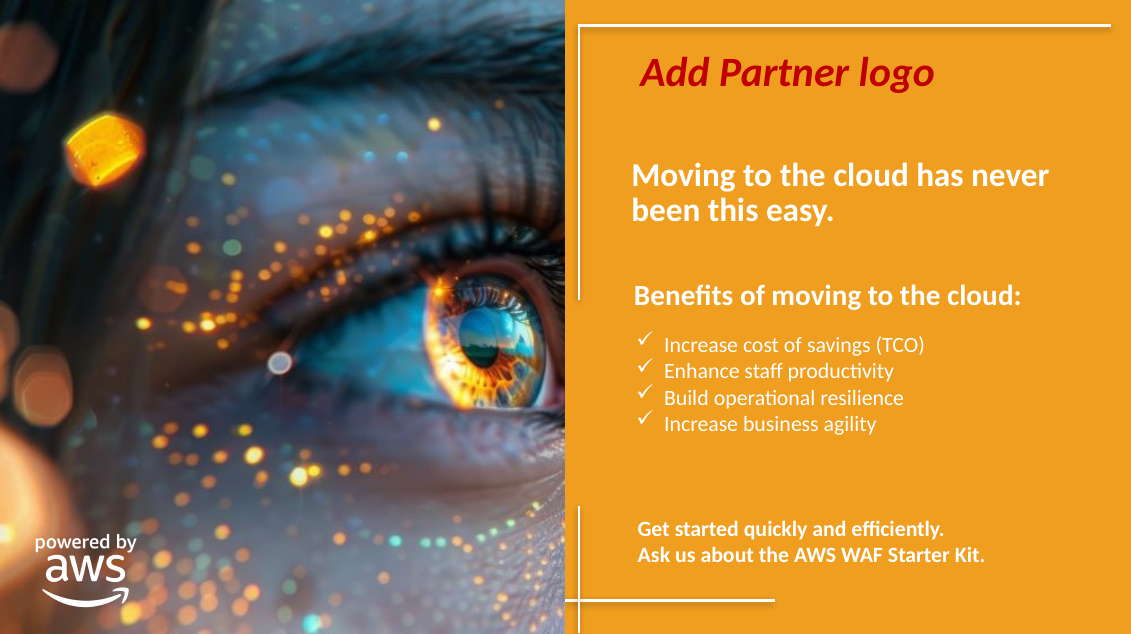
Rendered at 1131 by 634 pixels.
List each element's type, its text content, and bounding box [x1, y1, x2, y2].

text_box Add Partner logo [625, 35, 1087, 103]
picture [0, 0, 565, 634]
